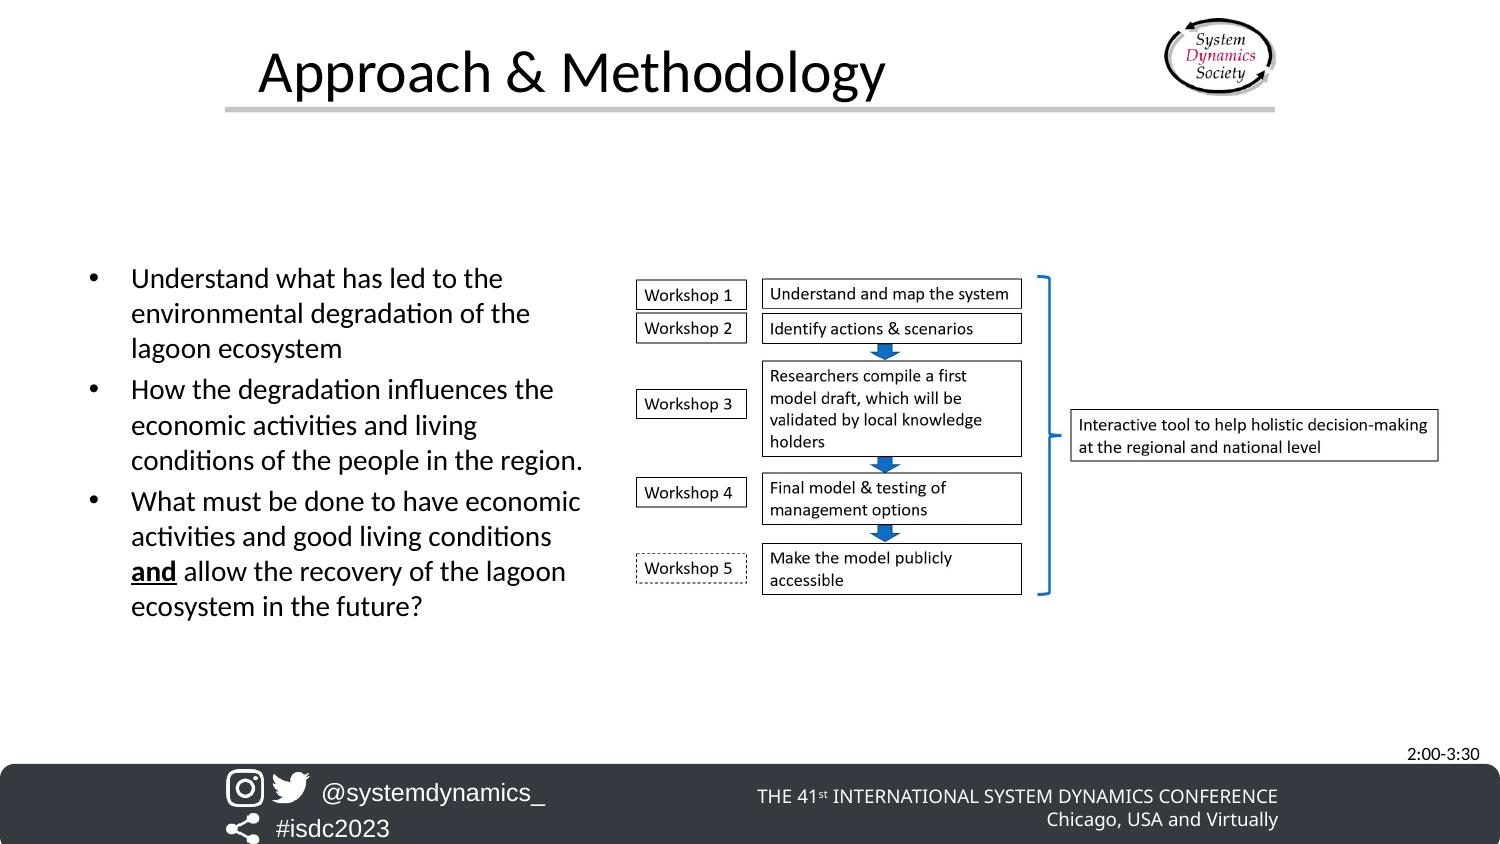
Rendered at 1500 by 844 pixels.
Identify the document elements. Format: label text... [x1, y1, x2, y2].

list Understand what has led to the environmental degradation of the lagoon ecosystem How the degradation influences the economic activities and living conditions of the people in the region. What must be done to have economic activities and good living conditions and allow the recovery of the lagoon ecosystem in the future? [73, 252, 608, 762]
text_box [1164, 18, 1276, 96]
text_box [0, 763, 1500, 844]
text_box [223, 105, 1277, 115]
text_box 2:00-3:30 [1392, 733, 1500, 763]
title Approach & Methodology [243, 25, 1257, 113]
picture [607, 260, 1448, 603]
